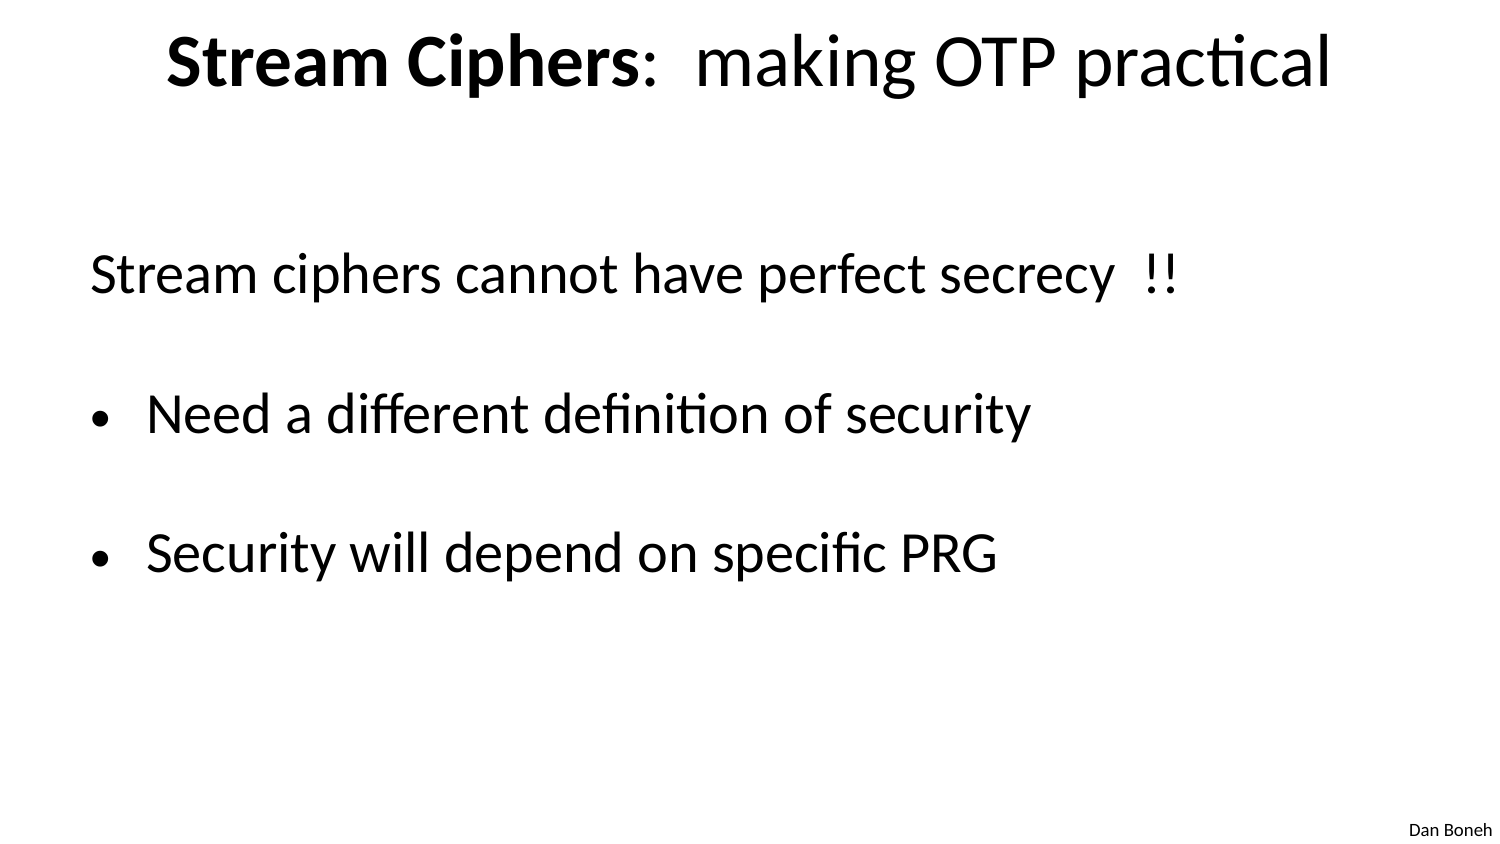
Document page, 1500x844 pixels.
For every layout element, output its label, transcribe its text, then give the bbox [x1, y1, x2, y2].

title Stream Ciphers: making OTP practical [75, 0, 1425, 138]
list Stream ciphers cannot have perfect secrecy !! Need a different definition of security Security will depend on specific PRG [75, 171, 1425, 844]
